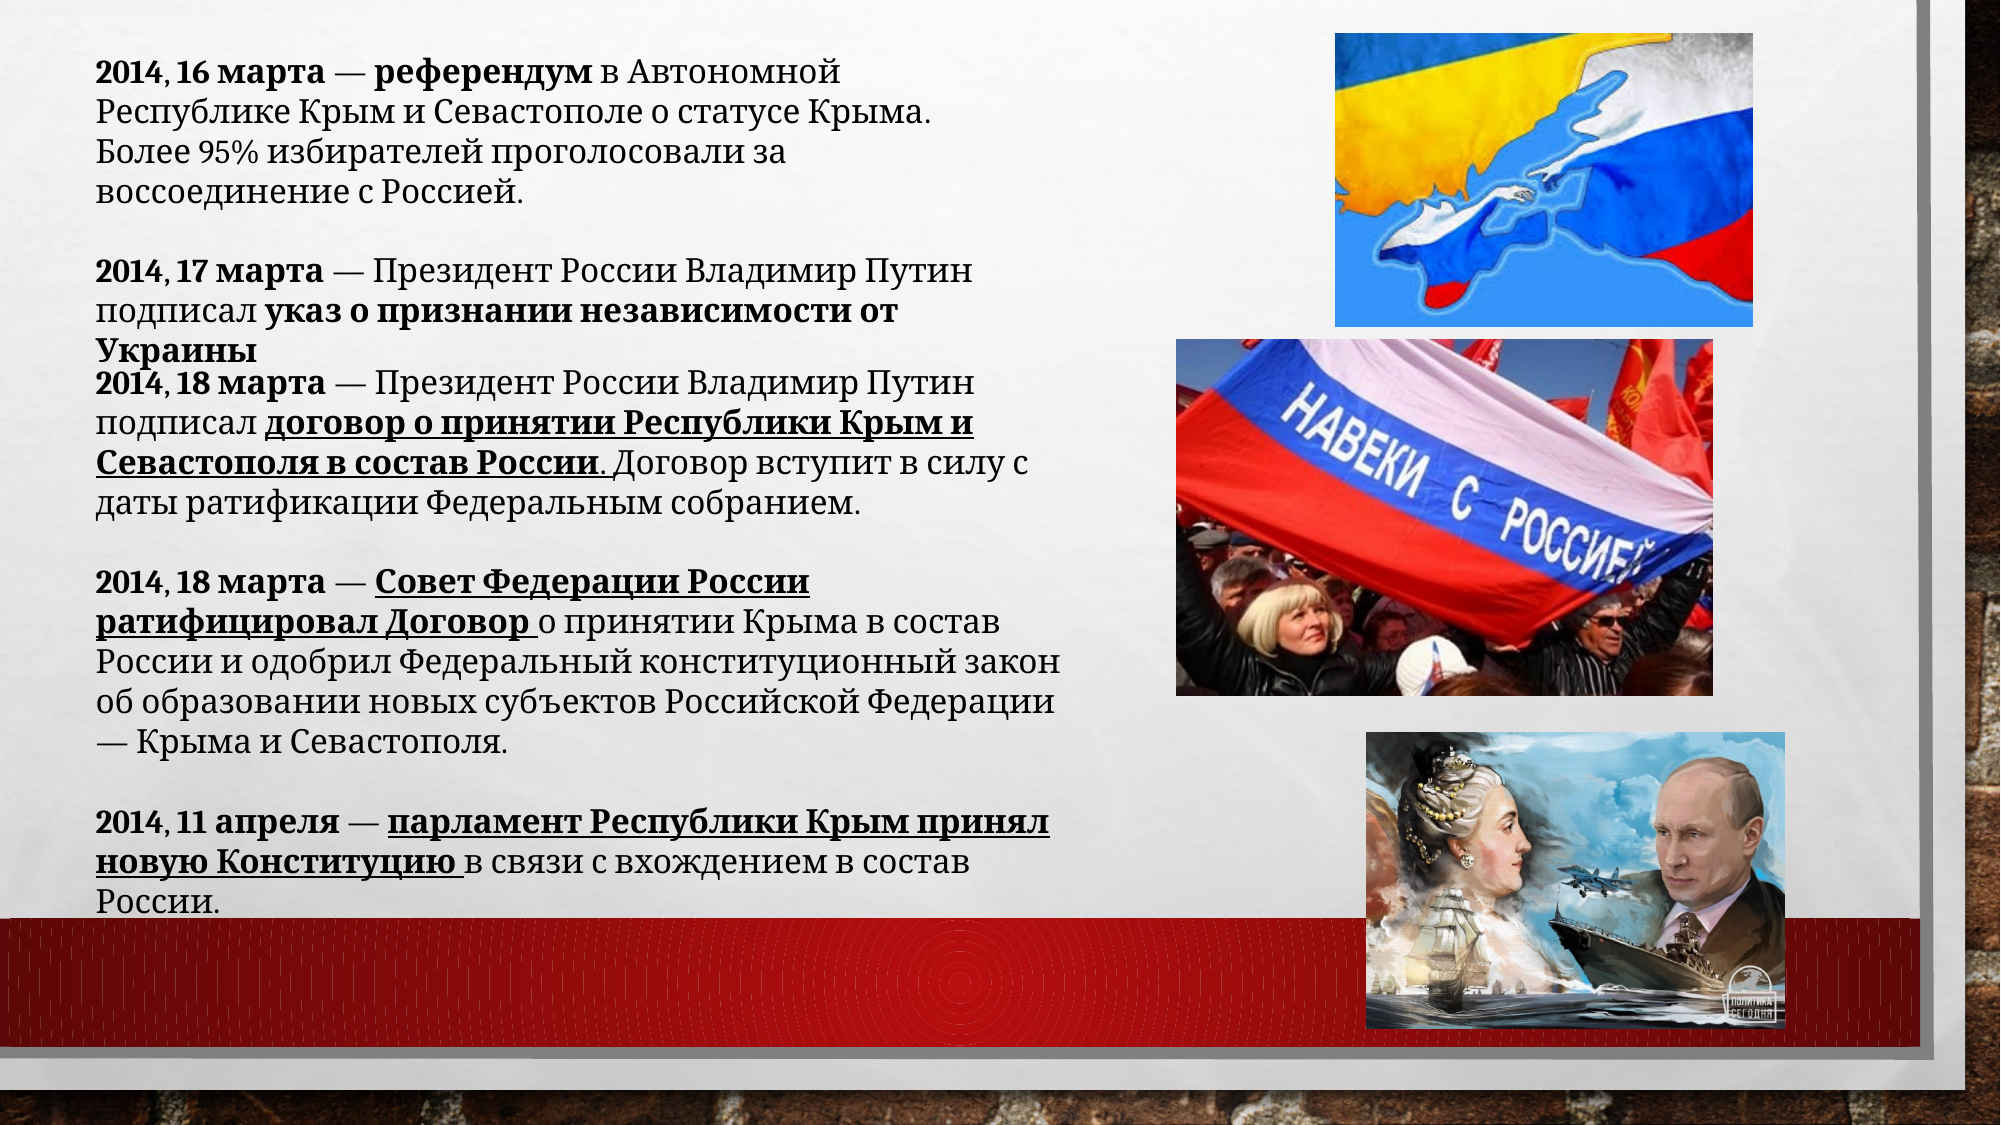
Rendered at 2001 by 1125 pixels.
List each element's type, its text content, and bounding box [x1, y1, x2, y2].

picture [1334, 33, 1753, 328]
picture [1366, 732, 1785, 1029]
picture [0, 0, 2000, 1125]
text_box 2014, 18 марта — Президент России Владимир Путин подписал договор о принятии Республики Крым и Севастополя в состав России. Договор вступит в силу с даты ратификации Федеральным собранием. 2014, 18 марта — Совет Федерации России ратифицировал Договор о принятии Крыма в состав России и одобрил Федеральный конституционный закон об образовании новых субъектов Российской Федерации — Крыма и Севастополя. 2014, 11 апреля — парламент Республики Крым принял новую Конституцию в связи с вхождением в состав России. [80, 353, 1096, 928]
picture [1176, 339, 1714, 697]
text_box 2014, 16 марта — референдум в Автономной Республике Крым и Севастополе о статусе Крыма. Более 95% избирателей проголосовали за воссоединение с Россией. 2014, 17 марта — Президент России Владимир Путин подписал указ о признании независимости от Украины [80, 42, 1042, 377]
